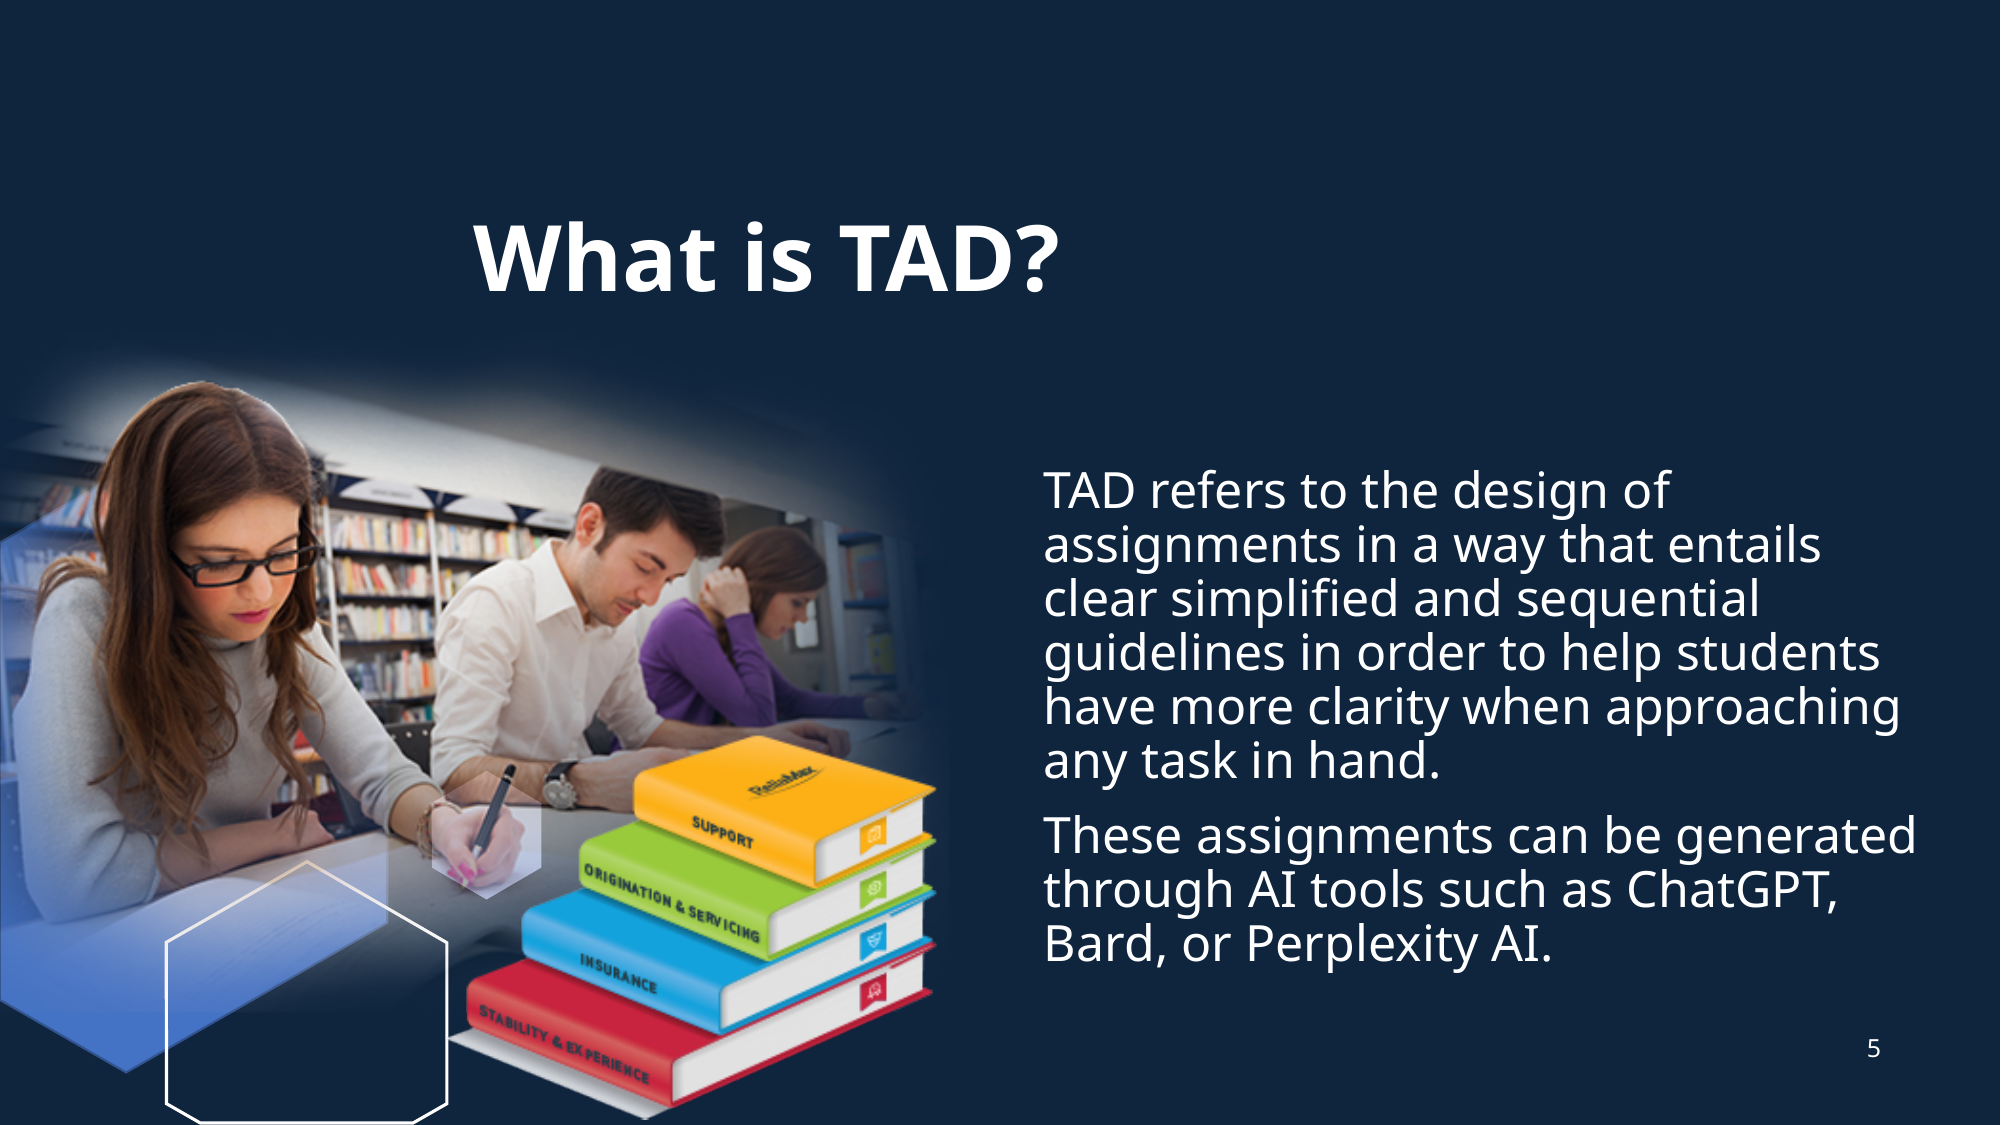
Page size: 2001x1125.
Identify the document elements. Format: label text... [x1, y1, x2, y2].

text_box TAD refers to the design of assignments in a way that entails clear simplified and sequential guidelines in order to help students have more clarity when approaching any task in hand. These assignments can be generated through AI tools such as ChatGPT, Bard, or Perplexity AI. [1030, 458, 1941, 944]
text_box 5 [1836, 1019, 1912, 1080]
picture [0, 297, 1030, 1120]
title What is TAD? [458, 204, 1542, 346]
